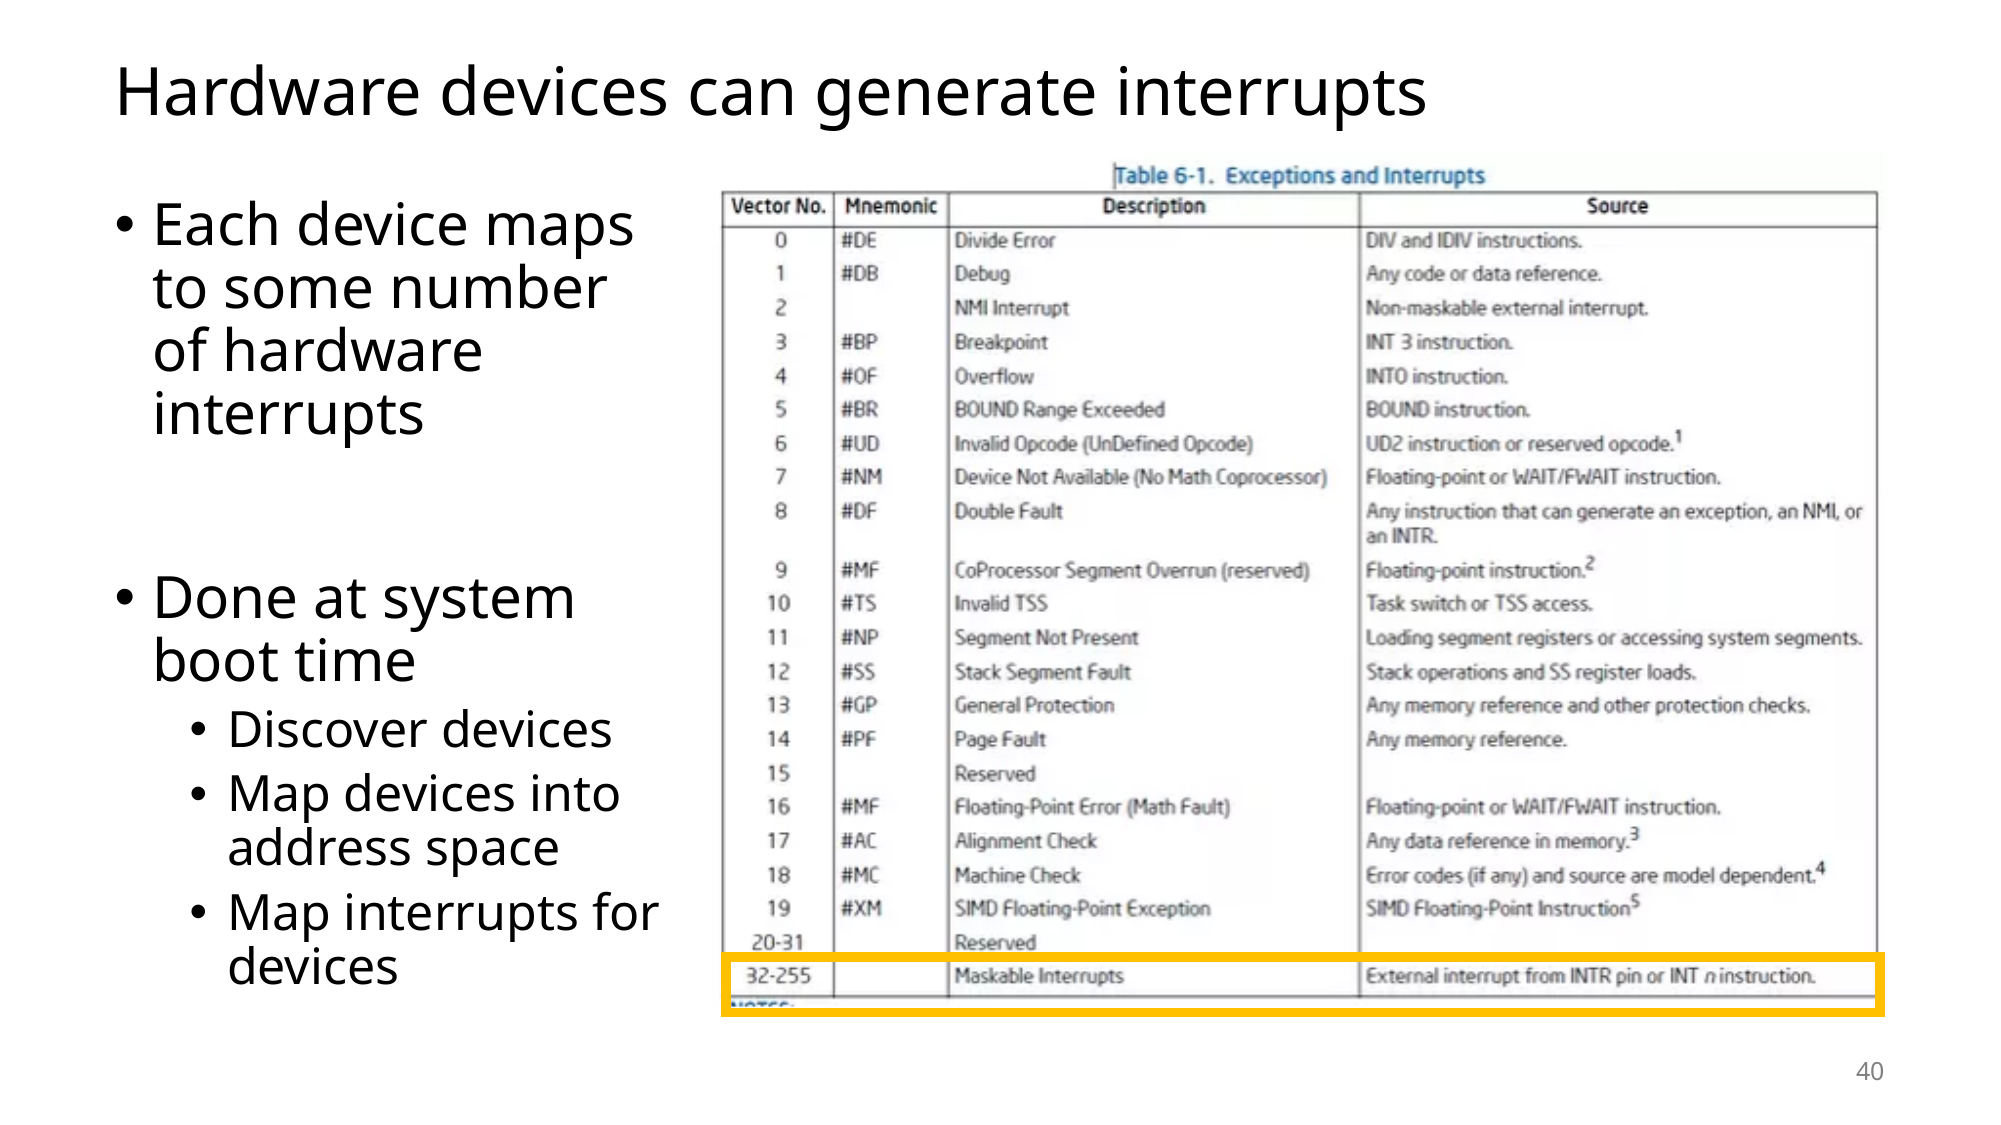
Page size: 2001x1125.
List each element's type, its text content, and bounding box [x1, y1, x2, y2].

picture [685, 119, 1900, 1013]
title Hardware devices can generate interrupts [99, 37, 1900, 150]
slide_number 40 [1749, 1042, 1900, 1103]
list Each device maps to some number of hardware interrupts Done at system boot time Discover devices Map devices into address space Map interrupts for devices [99, 187, 685, 1013]
